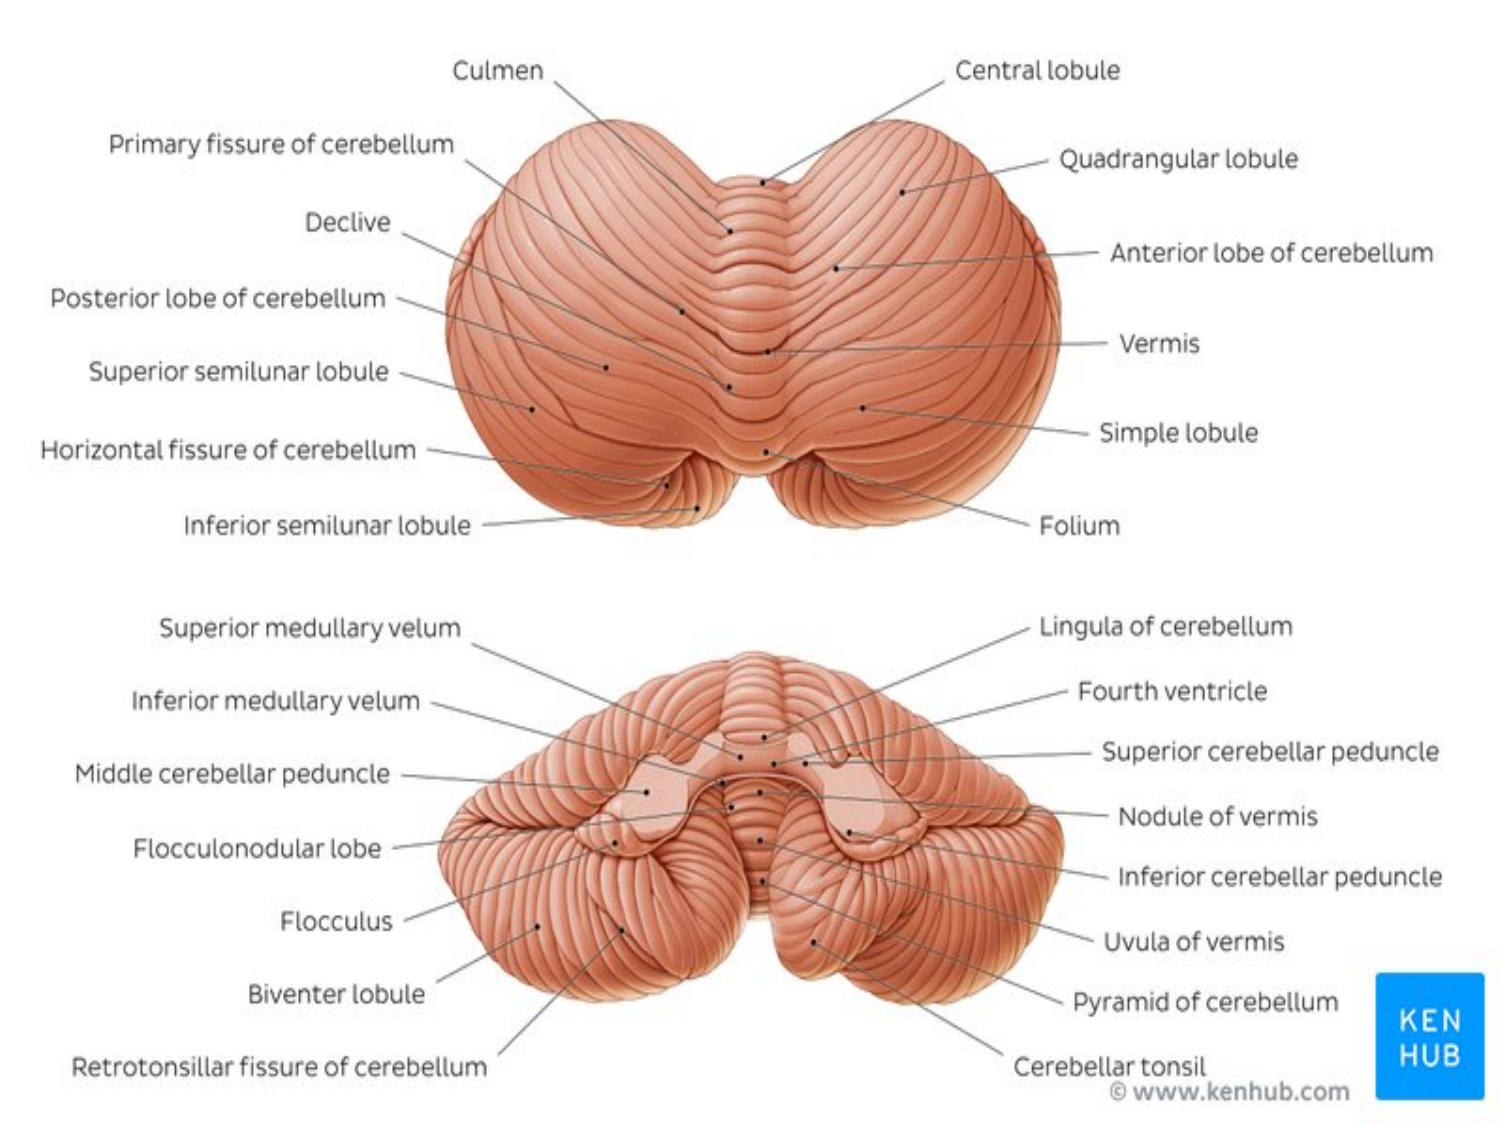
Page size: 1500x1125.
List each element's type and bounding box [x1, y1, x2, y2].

list [0, 0, 1500, 1125]
